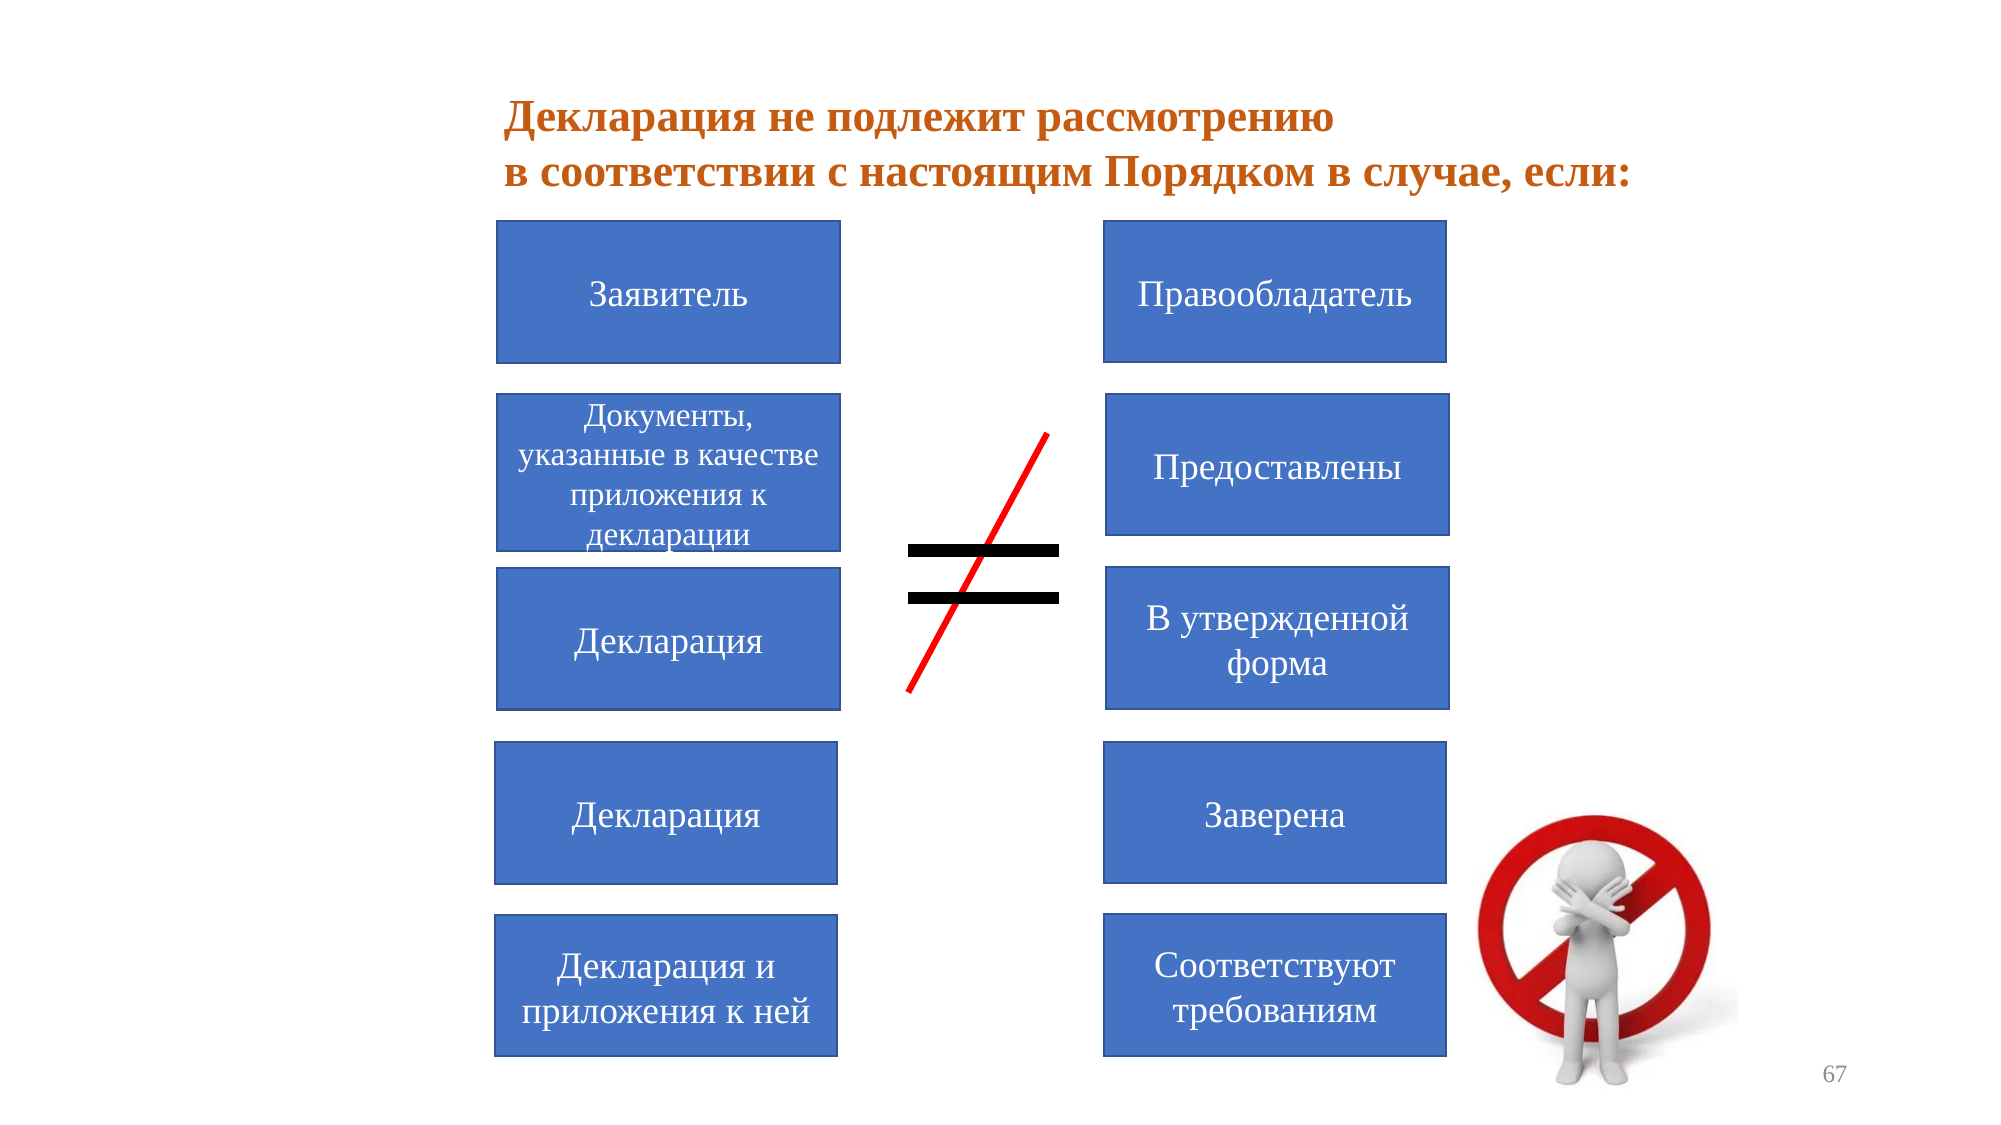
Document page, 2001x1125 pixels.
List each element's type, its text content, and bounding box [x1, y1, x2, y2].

text_box Декларация и приложения к ней [494, 914, 838, 1057]
text_box Заверена [1103, 741, 1447, 884]
text_box Декларация не подлежит рассмотрению в соответствии с настоящим Порядком в случае, если: [489, 78, 1661, 203]
slide_number 67 [1412, 1042, 1863, 1103]
text_box Декларация [496, 567, 841, 711]
text_box Предоставлены [1105, 393, 1450, 536]
picture [1450, 812, 1739, 1093]
text_box Правообладатель [1103, 220, 1447, 363]
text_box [908, 598, 1048, 693]
text_box Документы, указанные в качестве приложения к декларации [496, 393, 841, 552]
text_box Заявитель [496, 220, 841, 364]
text_box Соответствуют требованиям [1103, 913, 1447, 1057]
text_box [908, 433, 1048, 550]
text_box В утвержденной форма [1105, 566, 1450, 710]
text_box Декларация [494, 741, 838, 885]
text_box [908, 551, 1048, 597]
